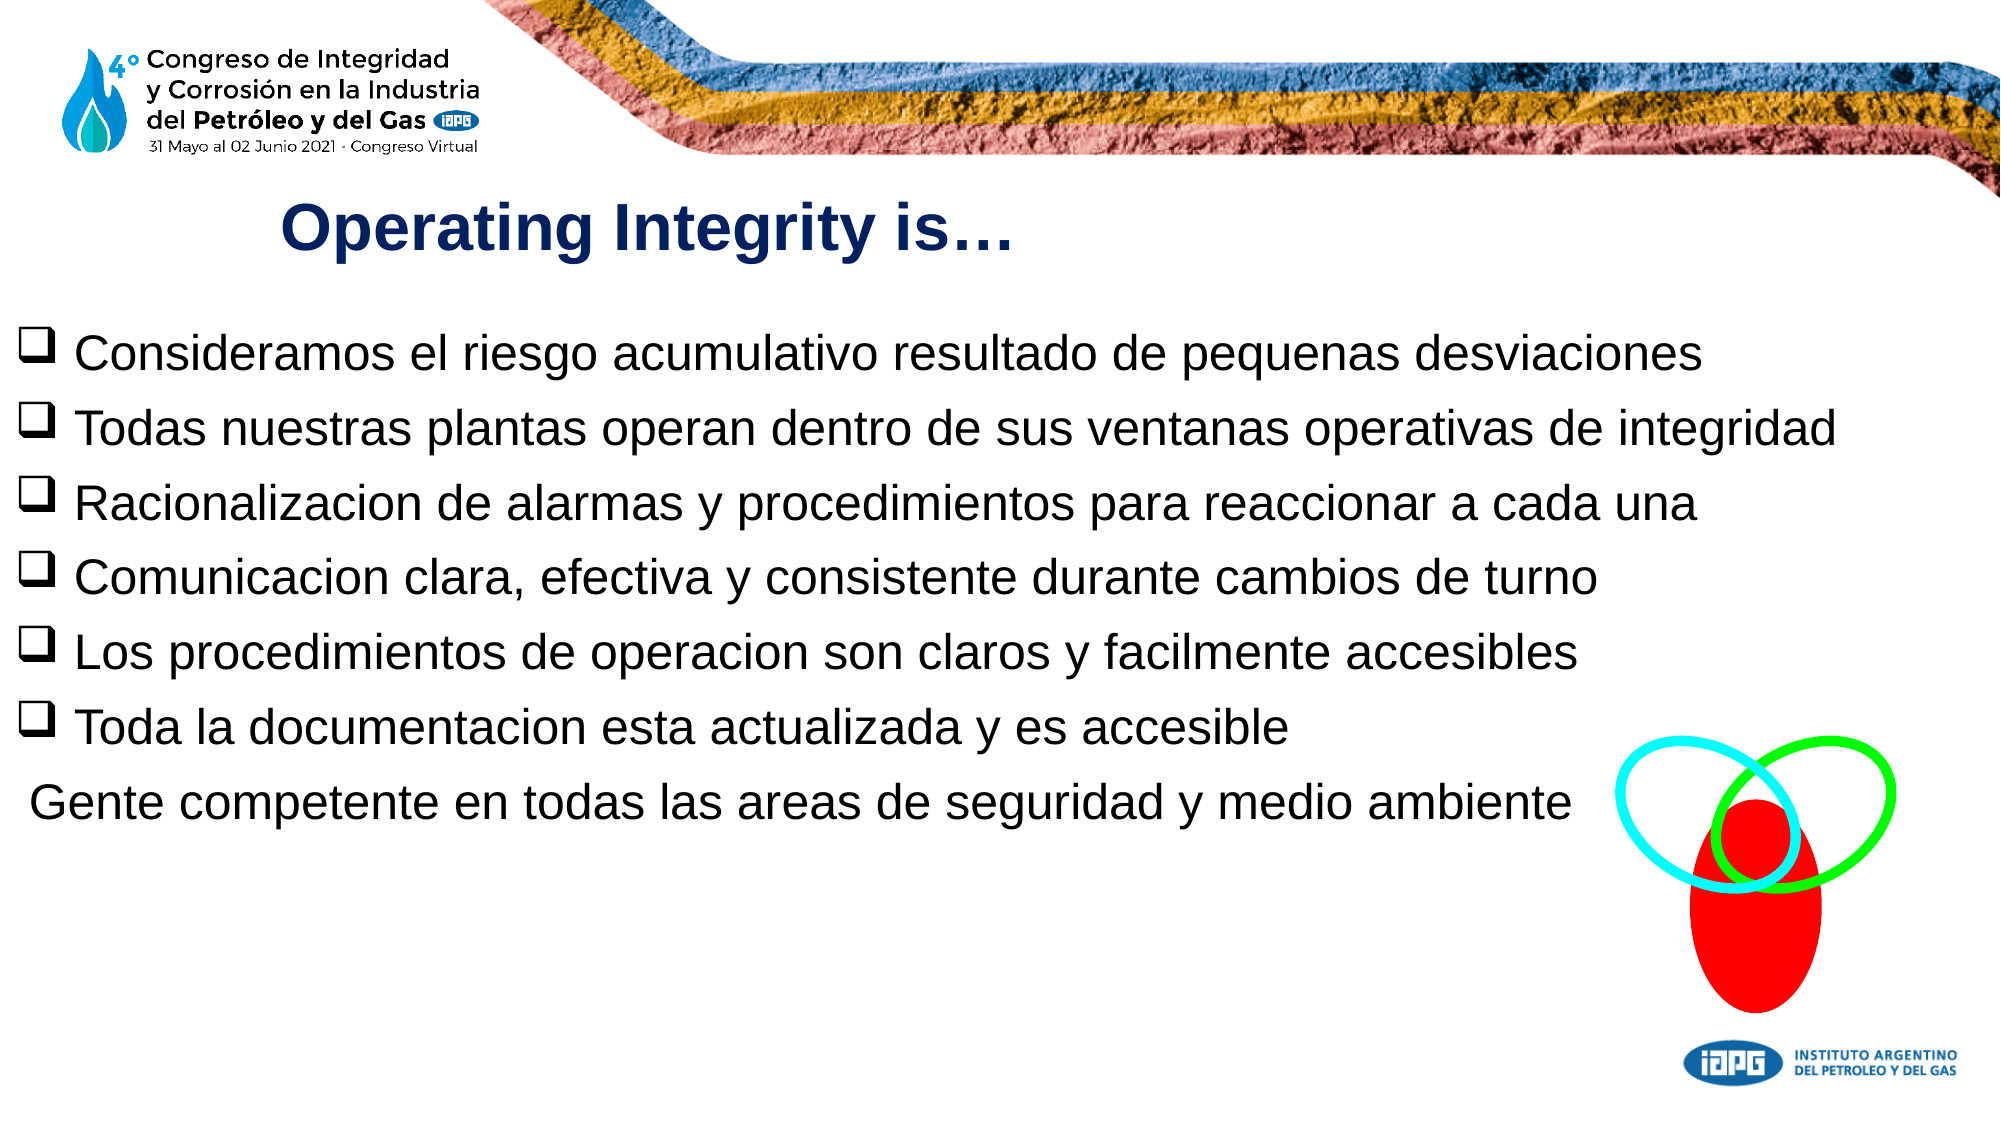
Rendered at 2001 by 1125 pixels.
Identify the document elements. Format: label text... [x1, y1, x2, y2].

title Operating Integrity is… [266, 185, 1951, 255]
picture [0, 0, 2000, 1125]
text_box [1614, 748, 1898, 1008]
list Consideramos el riesgo acumulativo resultado de pequenas desviaciones Todas nuestras plantas operan dentro de sus ventanas operativas de integridad Racionalizacion de alarmas y procedimientos para reaccionar a cada una Comunicacion clara, efectiva y consistente durante cambios de turno Los procedimientos de operacion son claros y facilmente accesibles Toda la documentacion esta actualizada y es accesible Gente competente en todas las areas de seguridad y medio ambiente [0, 320, 1898, 1077]
